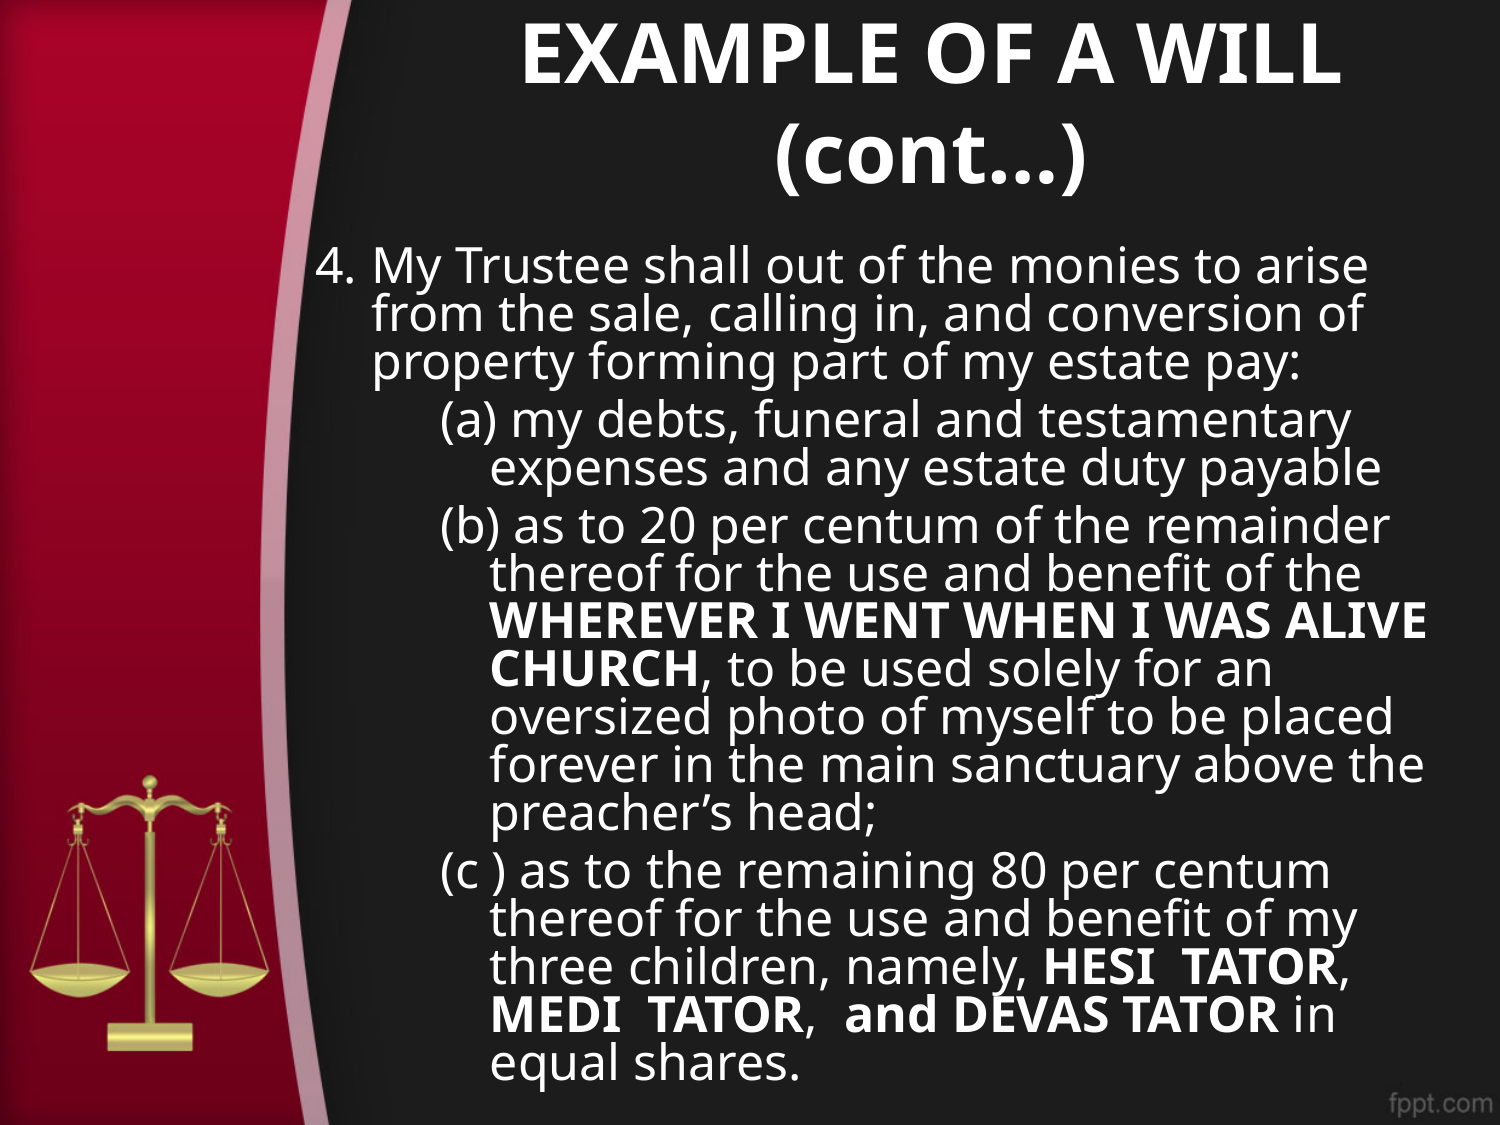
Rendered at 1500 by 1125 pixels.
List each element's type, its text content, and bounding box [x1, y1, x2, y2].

picture [0, 0, 1500, 1125]
list My Trustee shall out of the monies to arise from the sale, calling in, and conversion of property forming part of my estate pay: (a) my debts, funeral and testamentary expenses and any estate duty payable (b) as to 20 per centum of the remainder thereof for the use and benefit of the WHEREVER I WENT WHEN I WAS ALIVE CHURCH, to be used solely for an oversized photo of myself to be placed forever in the main sanctuary above the preacher’s head; (c ) as to the remaining 80 per centum thereof for the use and benefit of my three children, namely, HESI TATOR, MEDI TATOR, and DEVAS TATOR in equal shares. [300, 237, 1488, 800]
title EXAMPLE OF A WILL (cont…) [362, 24, 1500, 175]
